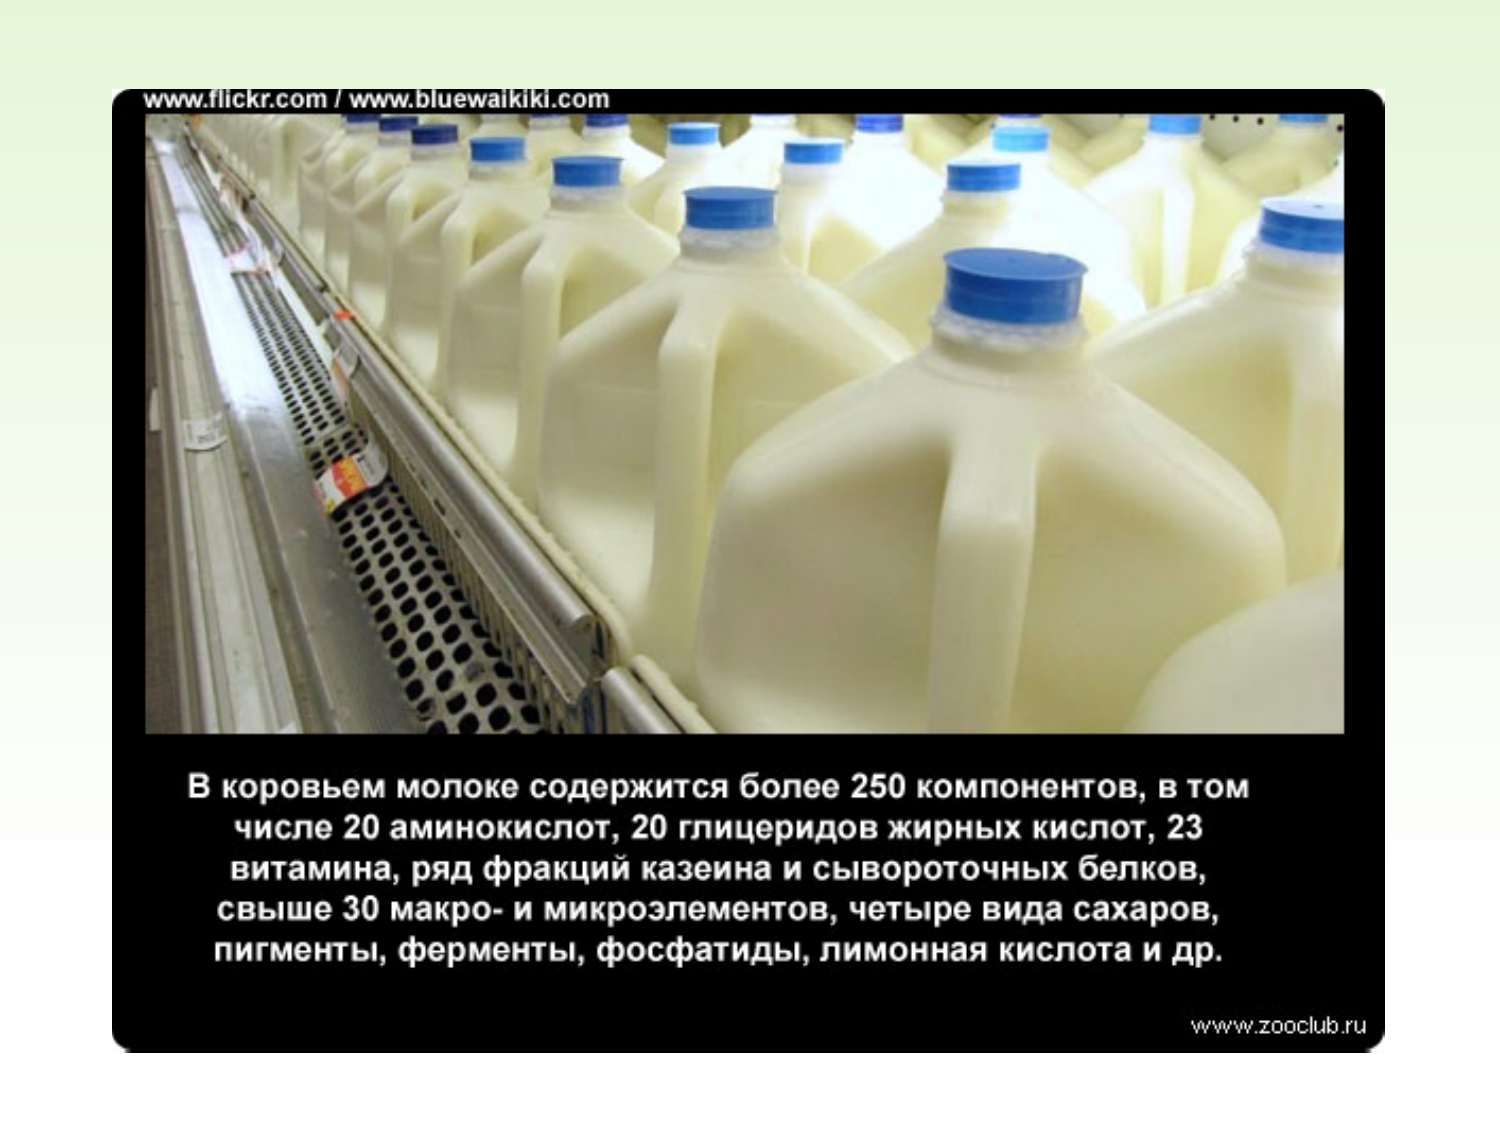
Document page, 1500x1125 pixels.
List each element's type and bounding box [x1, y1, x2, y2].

picture [112, 89, 1385, 1053]
